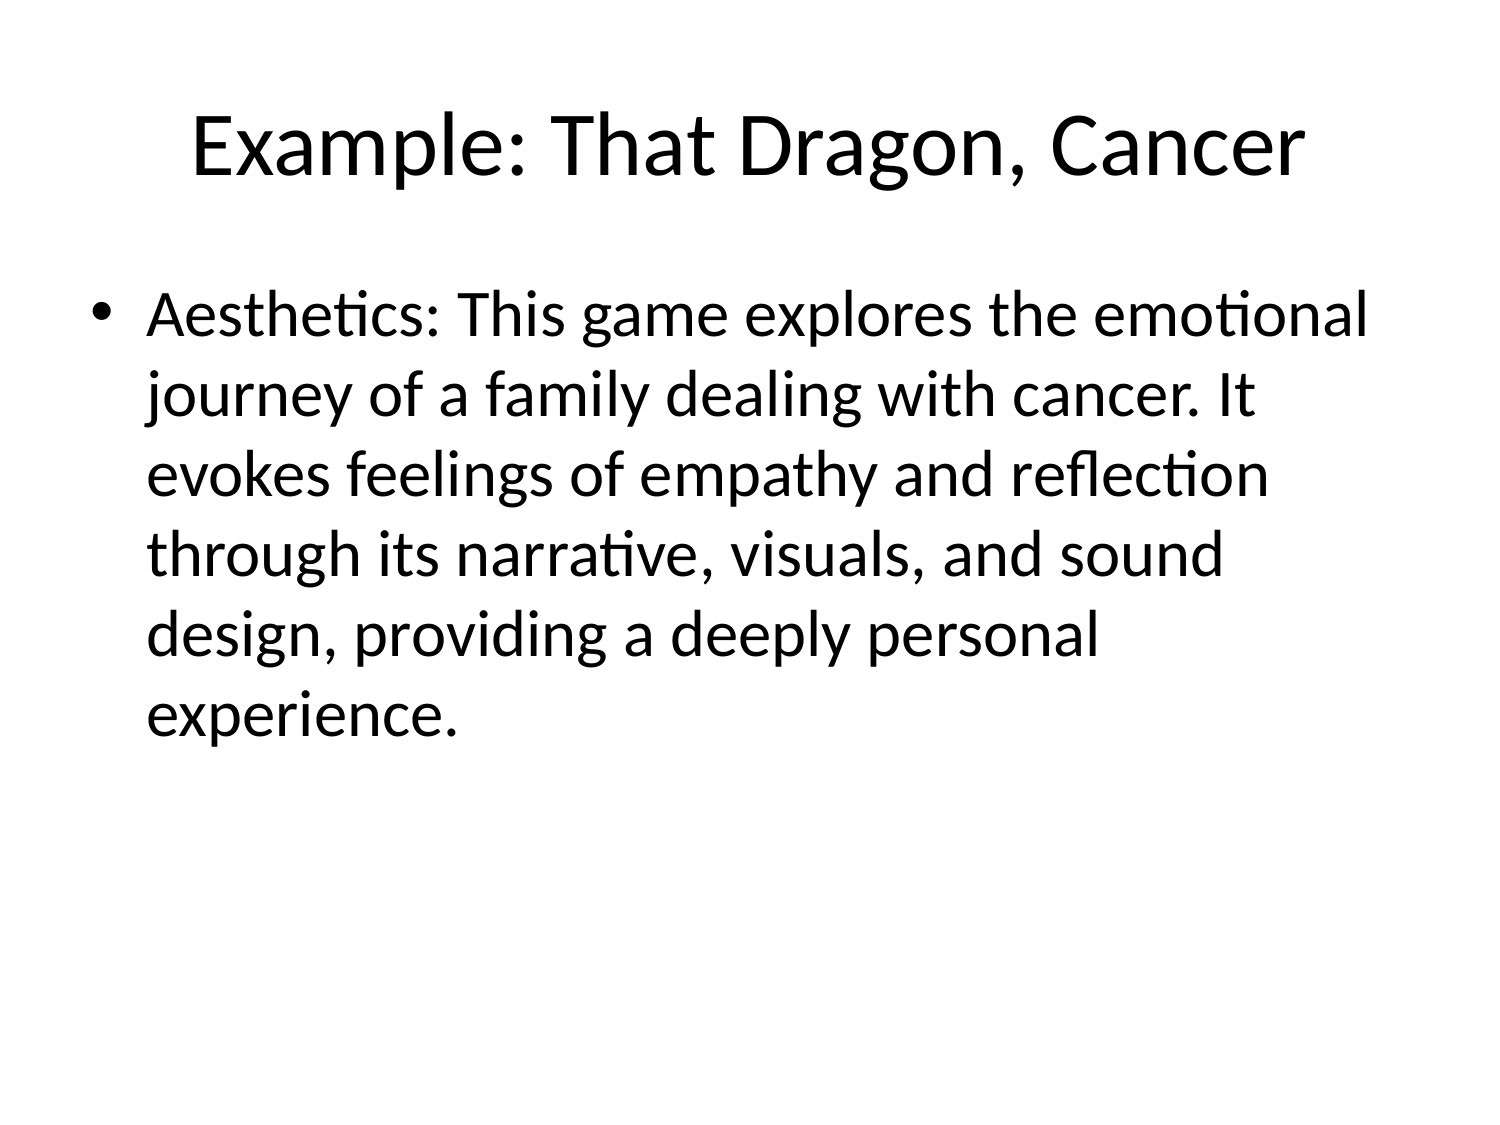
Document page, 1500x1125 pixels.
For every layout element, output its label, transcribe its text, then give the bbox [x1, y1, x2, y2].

list Aesthetics: This game explores the emotional journey of a family dealing with cancer. It evokes feelings of empathy and reflection through its narrative, visuals, and sound design, providing a deeply personal experience. [75, 262, 1425, 1005]
title Example: That Dragon, Cancer [75, 45, 1425, 233]
